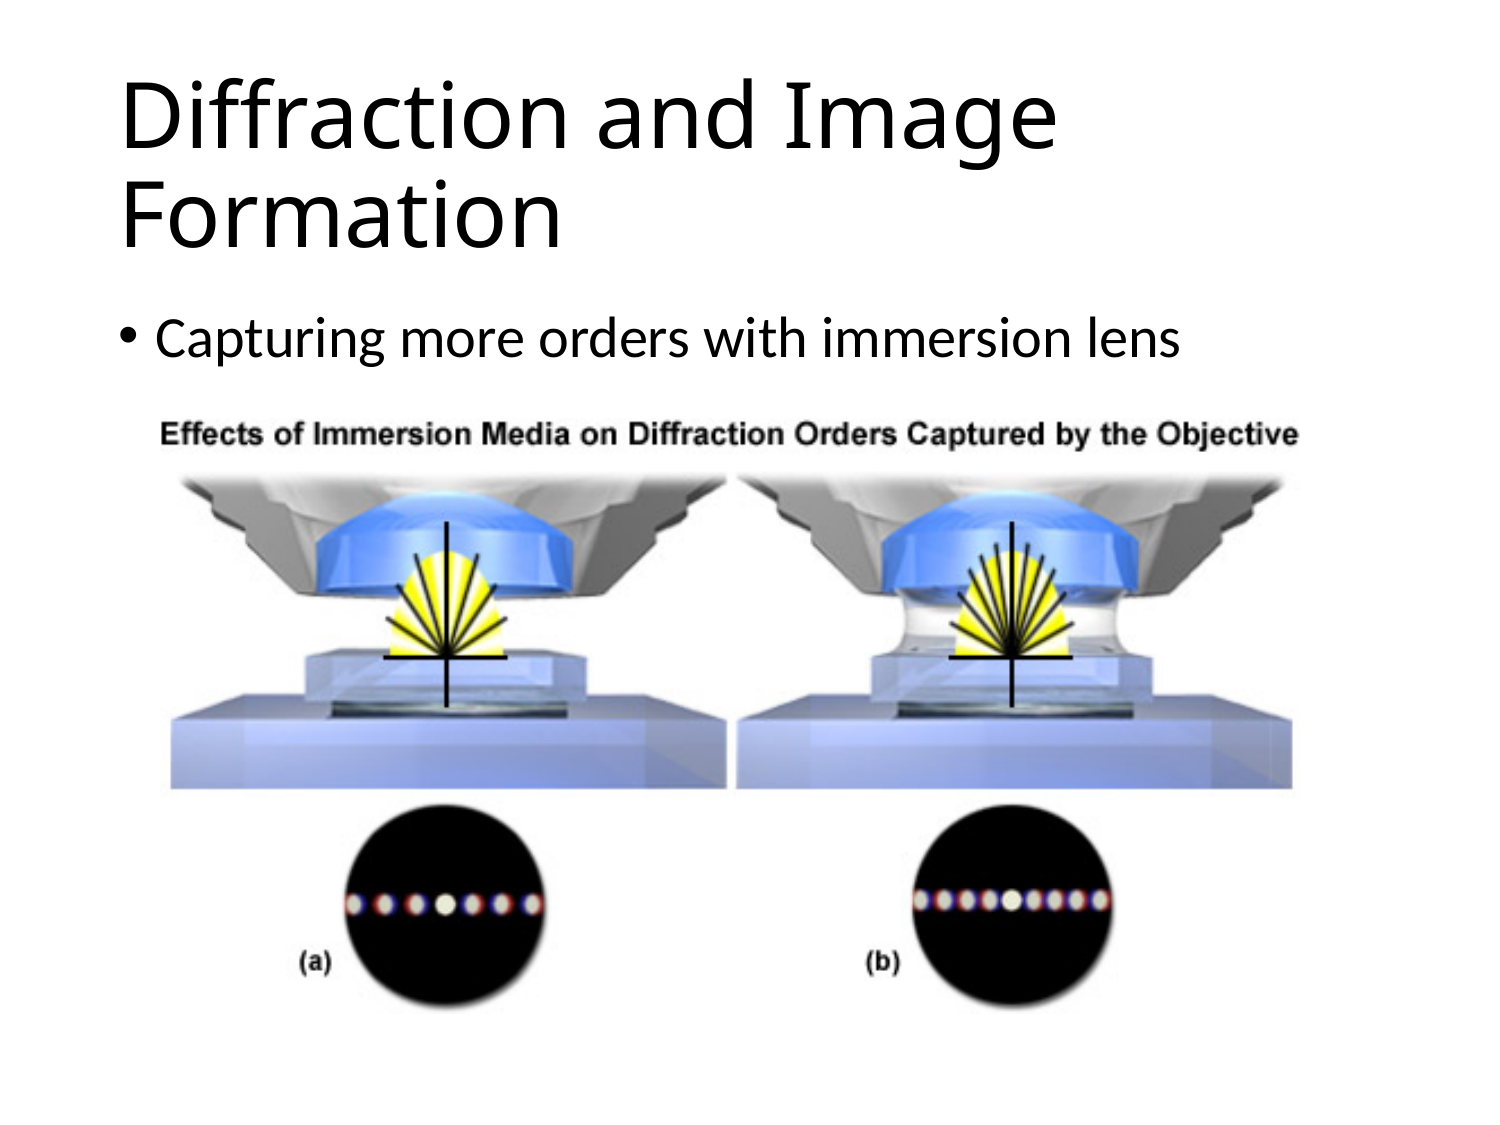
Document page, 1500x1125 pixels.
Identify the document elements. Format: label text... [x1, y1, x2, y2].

picture [160, 418, 1302, 1014]
list Capturing more orders with immersion lens [103, 299, 1397, 1014]
title Diffraction and Image Formation [103, 59, 1397, 278]
